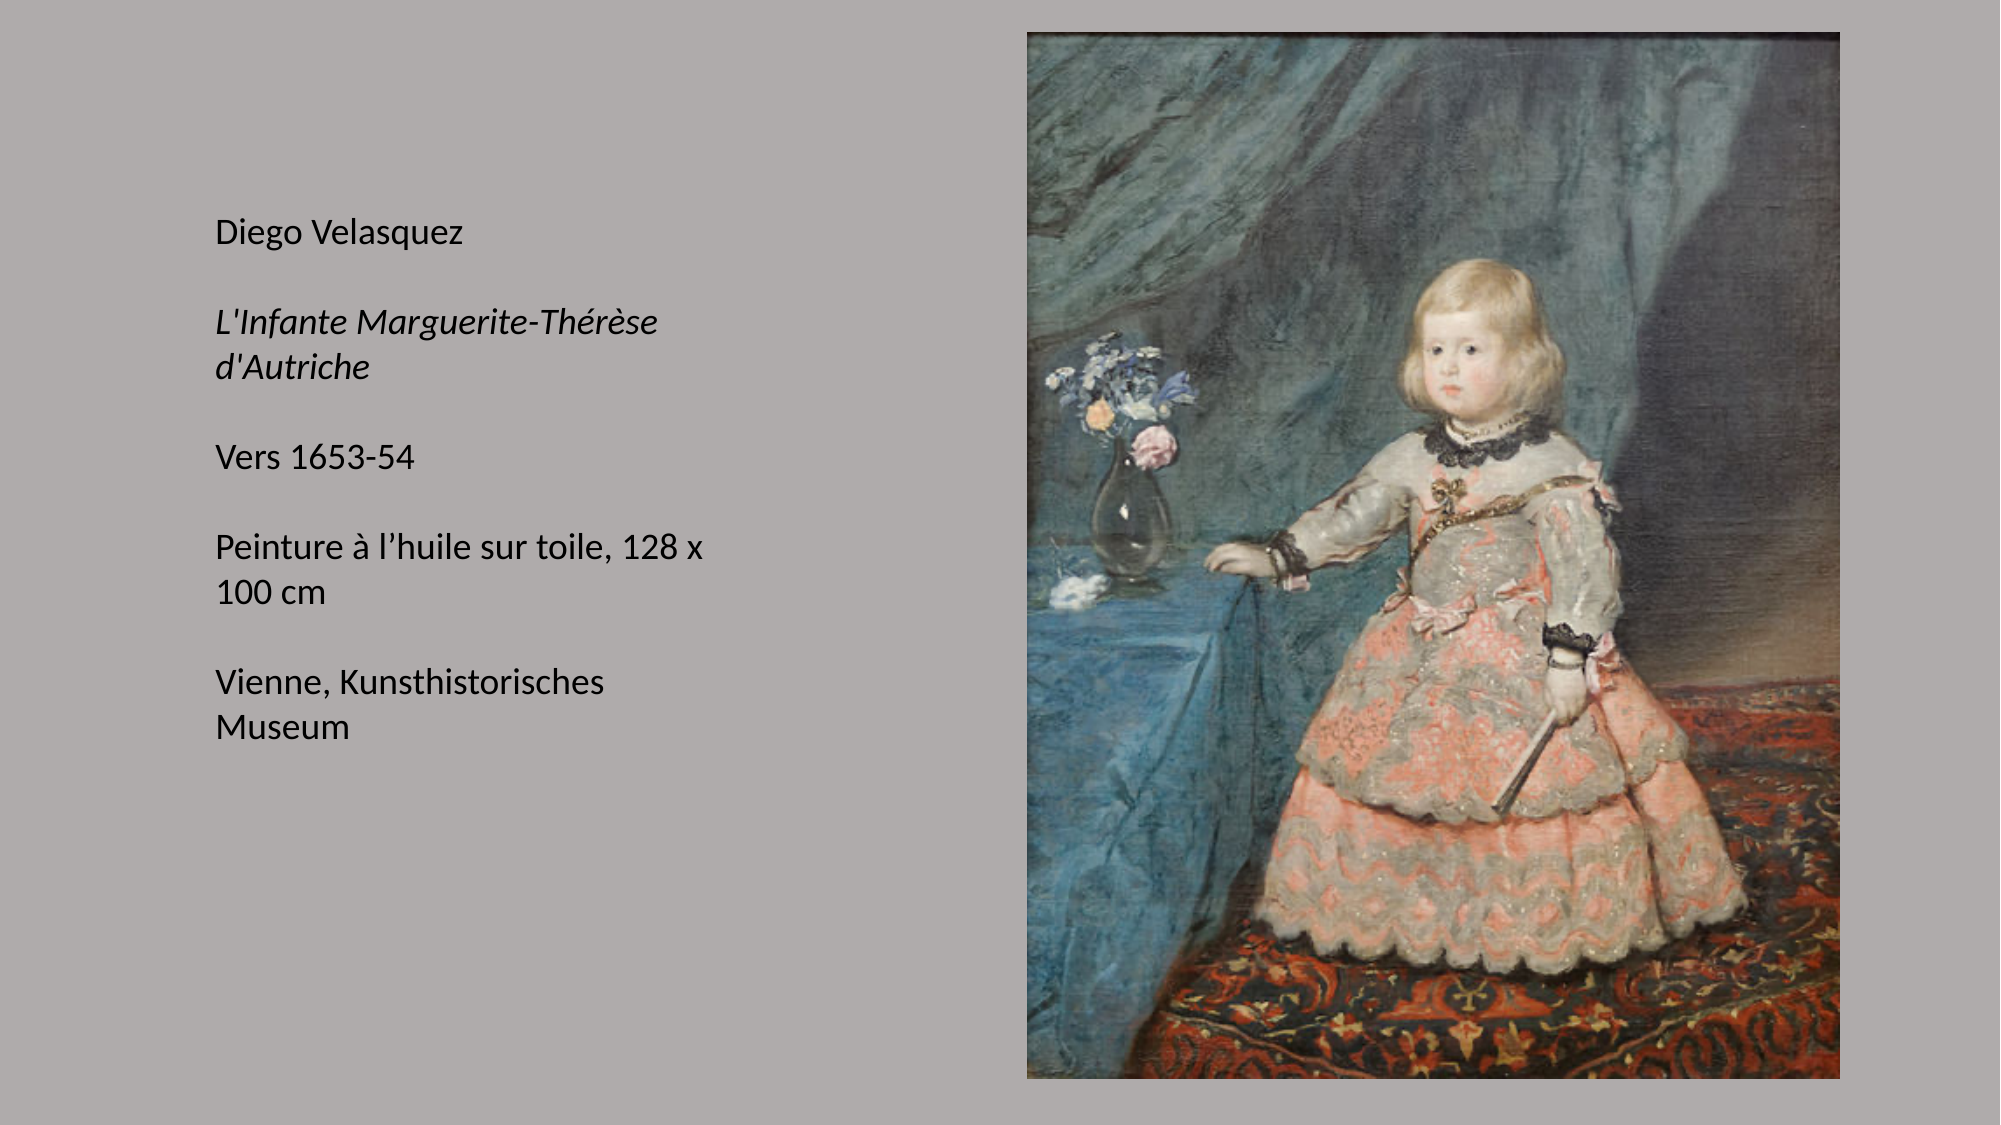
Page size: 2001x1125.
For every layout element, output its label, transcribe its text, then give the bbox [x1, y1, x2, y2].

text_box Diego Velasquez L'Infante Marguerite-Thérèse d'Autriche Vers 1653-54 Peinture à l’huile sur toile, 128 x 100 cm Vienne, Kunsthistorisches Museum [200, 154, 746, 755]
picture [1027, 32, 1840, 1079]
